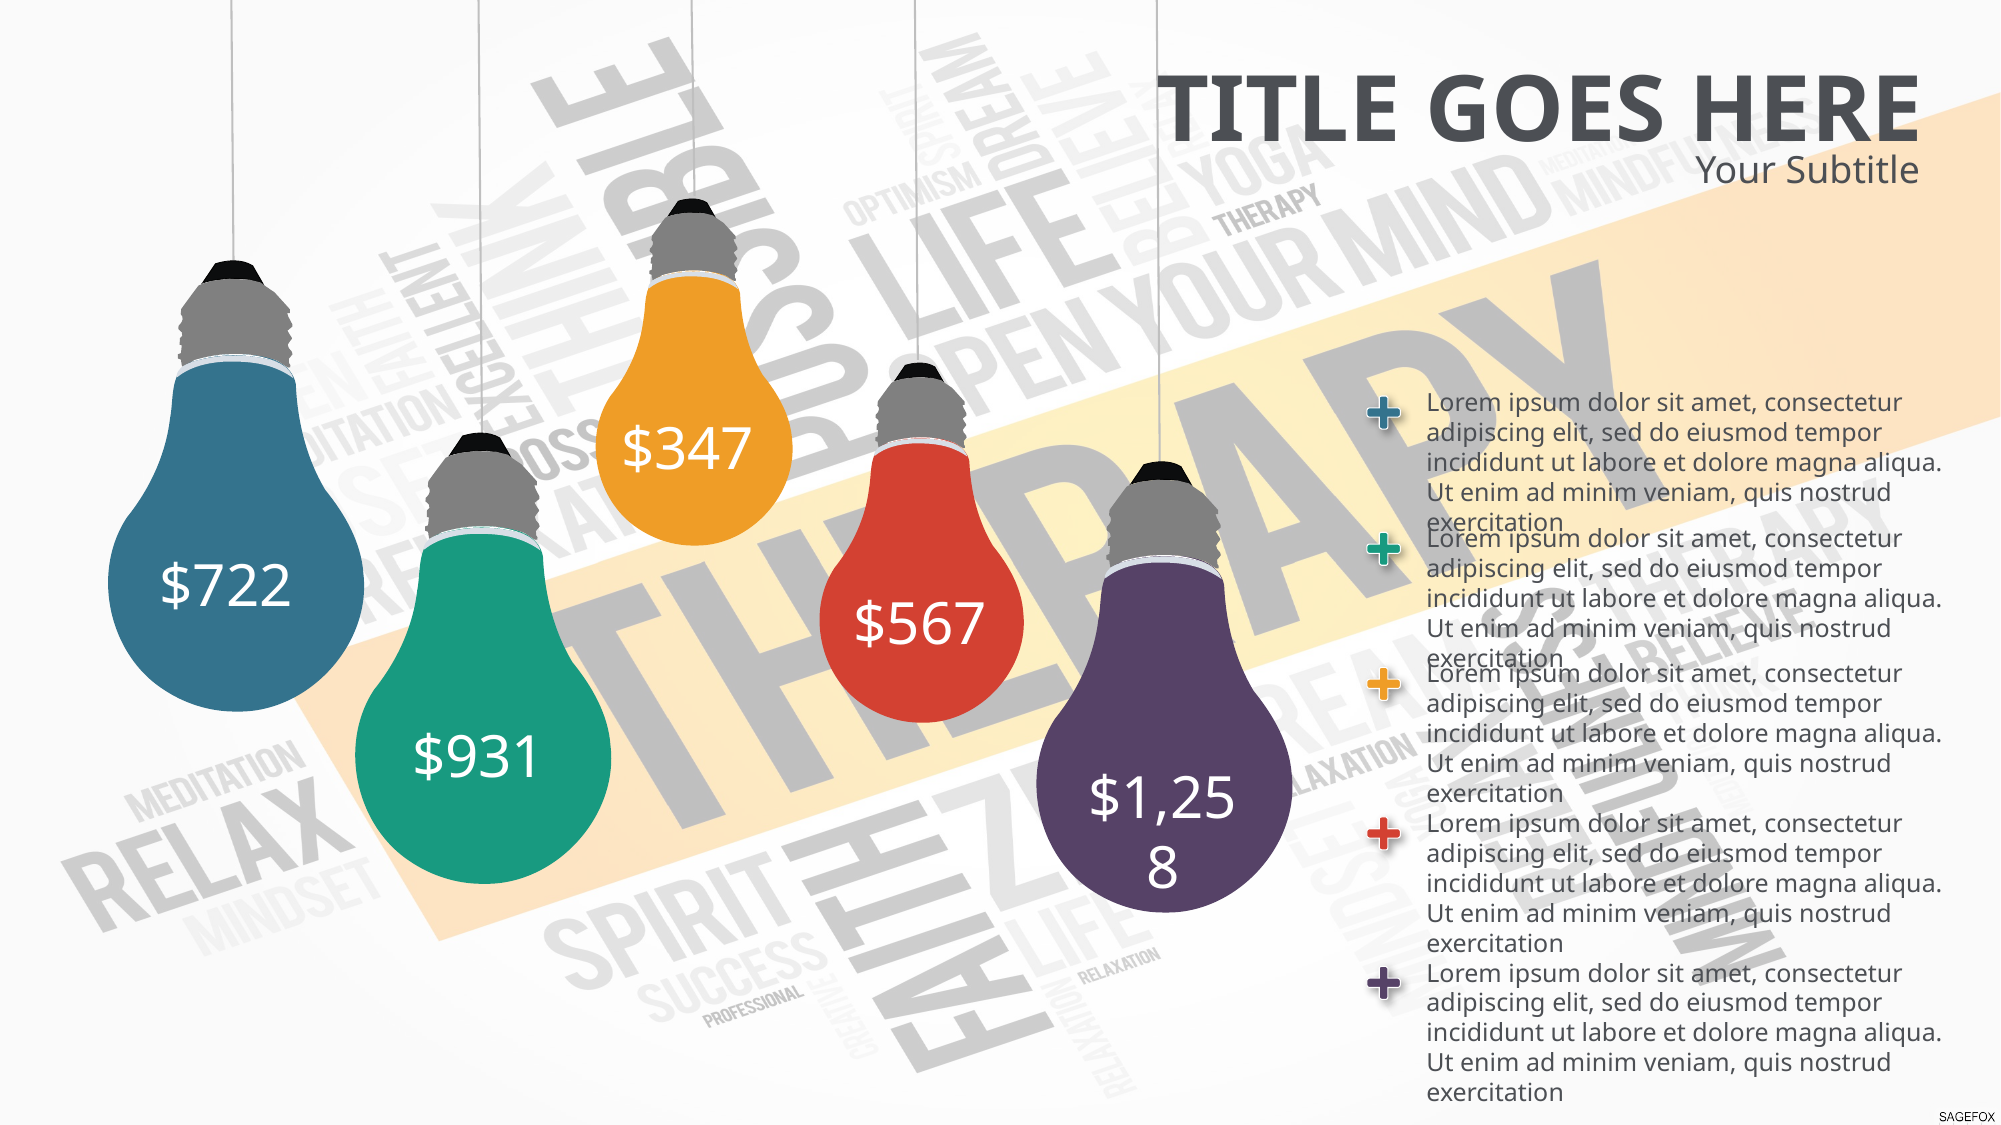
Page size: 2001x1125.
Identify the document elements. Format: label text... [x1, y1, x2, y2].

text_box Lorem ipsum dolor sit amet, consectetur adipiscing elit, sed do eiusmod tempor incididunt ut labore et dolore magna aliqua. Ut enim ad minim veniam, quis nostrud exercitation [1416, 963, 1970, 1112]
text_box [582, 0, 799, 546]
text_box Lorem ipsum dolor sit amet, consectetur adipiscing elit, sed do eiusmod tempor incididunt ut labore et dolore magna aliqua. Ut enim ad minim veniam, quis nostrud exercitation [1416, 542, 1970, 678]
text_box [1366, 396, 1401, 430]
text_box [1366, 532, 1401, 566]
picture [1936, 1111, 1997, 1125]
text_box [805, 0, 1019, 723]
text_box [91, 0, 372, 712]
text_box [1366, 816, 1401, 850]
text_box Lorem ipsum dolor sit amet, consectetur adipiscing elit, sed do eiusmod tempor incididunt ut labore et dolore magna aliqua. Ut enim ad minim veniam, quis nostrud exercitation [1416, 381, 1970, 542]
text_box [1366, 667, 1401, 701]
text_box Lorem ipsum dolor sit amet, consectetur adipiscing elit, sed do eiusmod tempor incididunt ut labore et dolore magna aliqua. Ut enim ad minim veniam, quis nostrud exercitation [1416, 813, 1970, 963]
text_box Lorem ipsum dolor sit amet, consectetur adipiscing elit, sed do eiusmod tempor incididunt ut labore et dolore magna aliqua. Ut enim ad minim veniam, quis nostrud exercitation [1416, 678, 1970, 813]
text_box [1035, 42, 1939, 199]
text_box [338, 0, 619, 884]
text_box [1019, 0, 1300, 913]
text_box [1366, 966, 1401, 1000]
